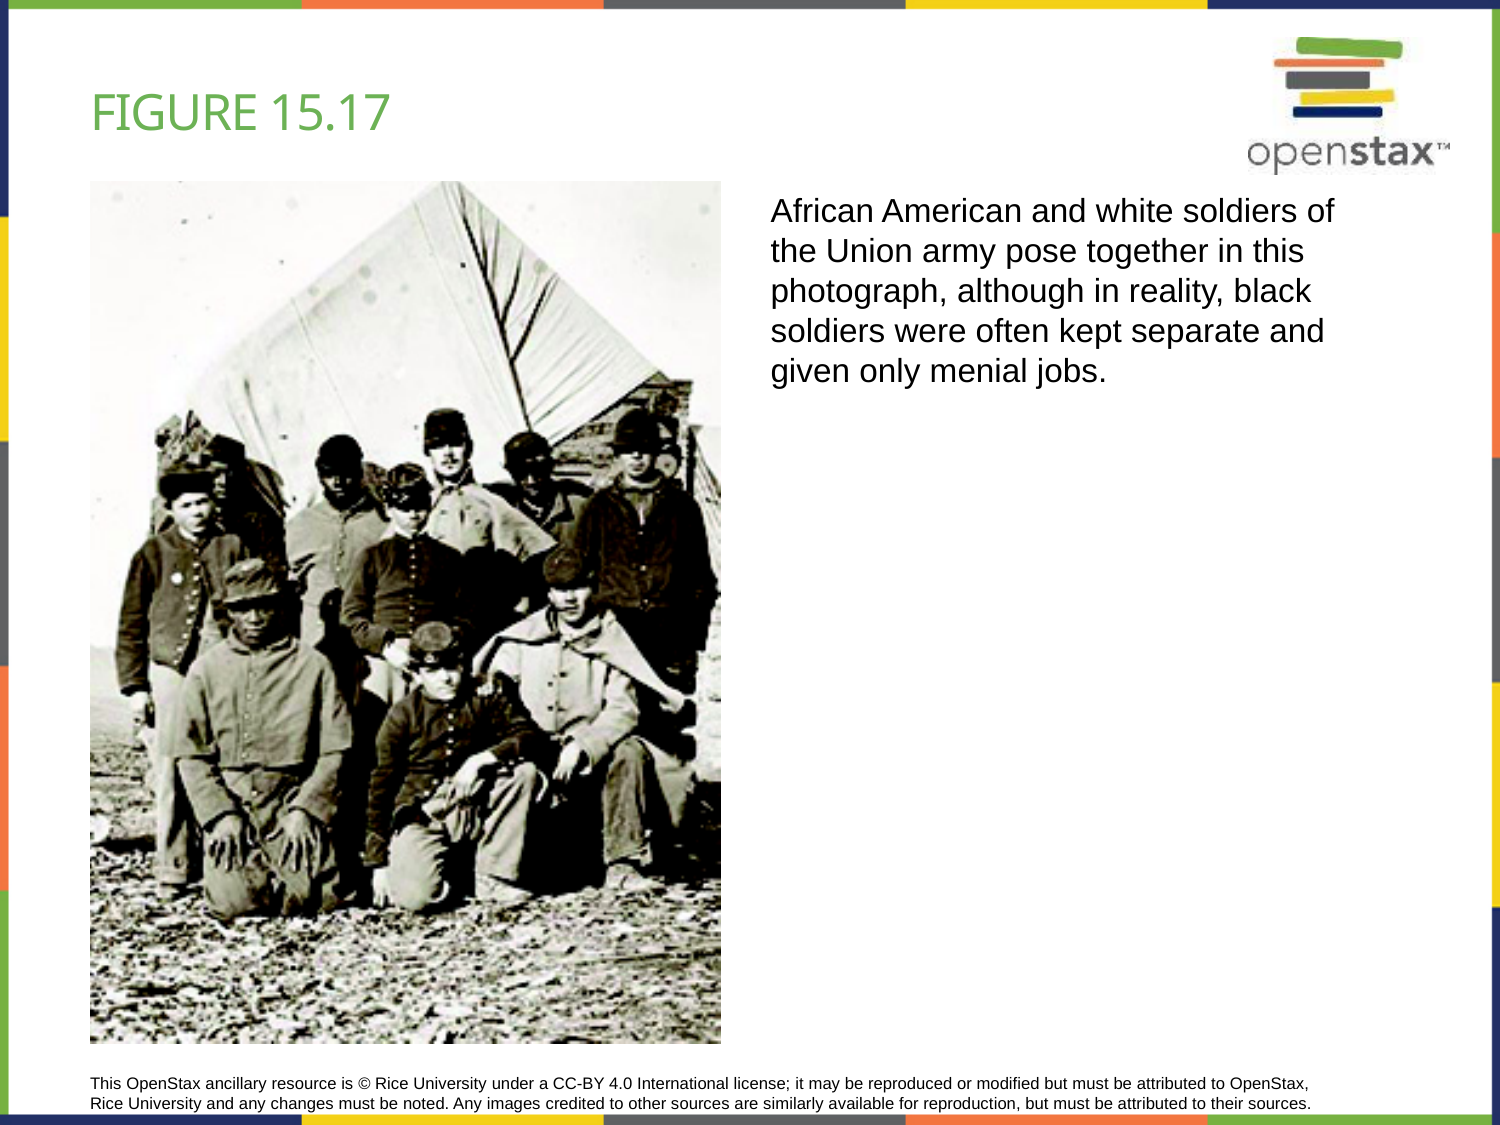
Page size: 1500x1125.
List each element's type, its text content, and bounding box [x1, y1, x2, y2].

picture [0, 0, 1500, 1125]
list African American and white soldiers of the Union army pose together in this photograph, although in reality, black soldiers were often kept separate and given only menial jobs. [755, 181, 1398, 1045]
title Figure 15.17 [75, 39, 1246, 148]
footer This OpenStax ancillary resource is © Rice University under a CC-BY 4.0 International license; it may be reproduced or modified but must be attributed to OpenStax, Rice University and any changes must be noted. Any images credited to other sources are similarly available for reproduction, but must be attributed to their sources. [75, 1065, 1350, 1112]
